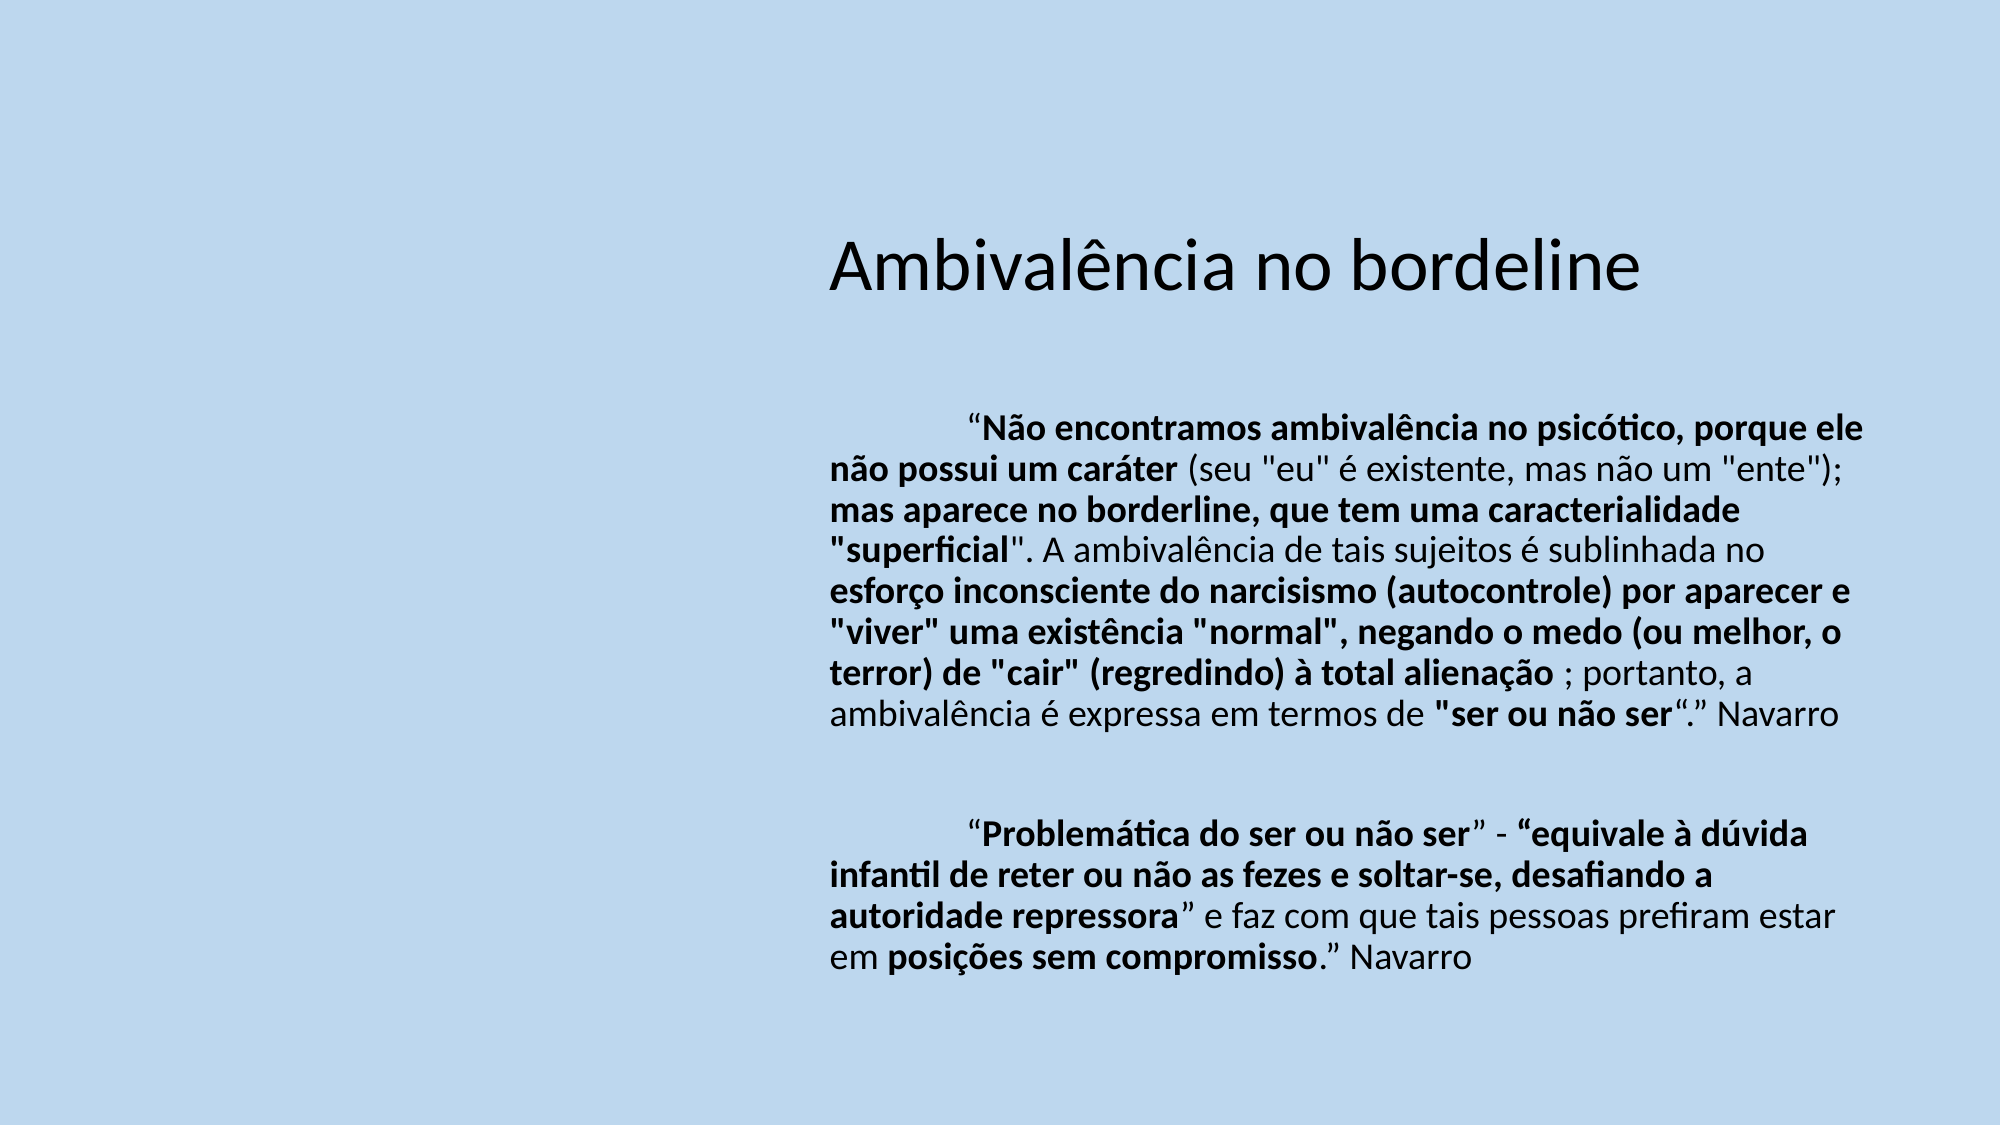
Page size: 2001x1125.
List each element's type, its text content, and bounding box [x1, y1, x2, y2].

list “Não encontramos ambivalência no psicótico, porque ele não possui um caráter (seu "eu" é existente, mas não um "ente"); mas aparece no borderline, que tem uma caracterialidade "superficial". A ambivalência de tais sujeitos é sublinhada no esforço inconsciente do narcisismo (autocontrole) por aparecer e "viver" uma existência "normal", negando o medo (ou melhor, o terror) de "cair" (regredindo) à total alienação ; portanto, a ambivalência é expressa em termos de "ser ou não ser“.” Navarro “Problemática do ser ou não ser” - “equivale à dúvida infantil de reter ou não as fezes e soltar-se, desafiando a autoridade repressora” e faz com que tais pessoas prefiram estar em posições sem compromisso.” Navarro [814, 399, 1895, 1021]
title Ambivalência no bordeline [814, 103, 1895, 315]
